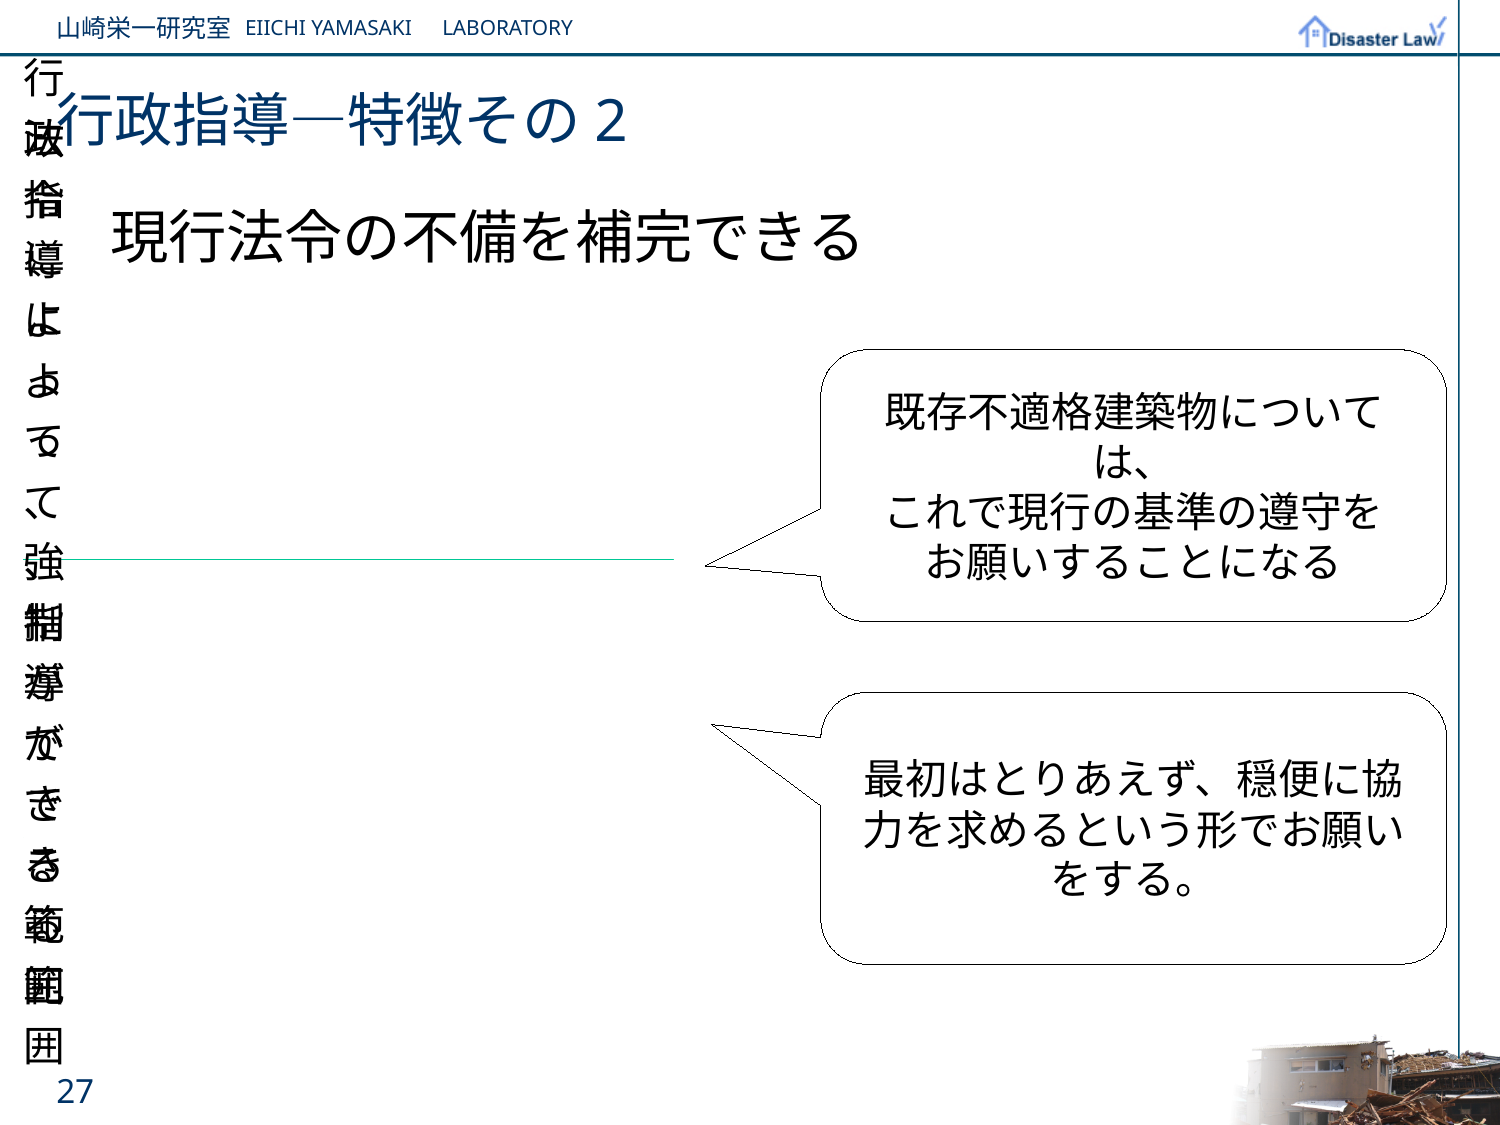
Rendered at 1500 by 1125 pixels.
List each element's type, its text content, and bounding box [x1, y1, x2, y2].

title 行政指導―特徴その2 [40, 75, 1424, 162]
text_box 既存不適格建築物については、 これで現行の基準の遵守を お願いすることになる [705, 349, 1447, 622]
picture [1222, 1028, 1500, 1125]
text_box 最初はとりあえず、穏便に協力を求めるという形でお願いをする。 [711, 692, 1447, 965]
slide_number 27 [40, 1062, 354, 1125]
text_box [23, 420, 674, 977]
text_box 現行法令の不備を補完できる [57, 193, 963, 278]
picture [1298, 15, 1447, 49]
